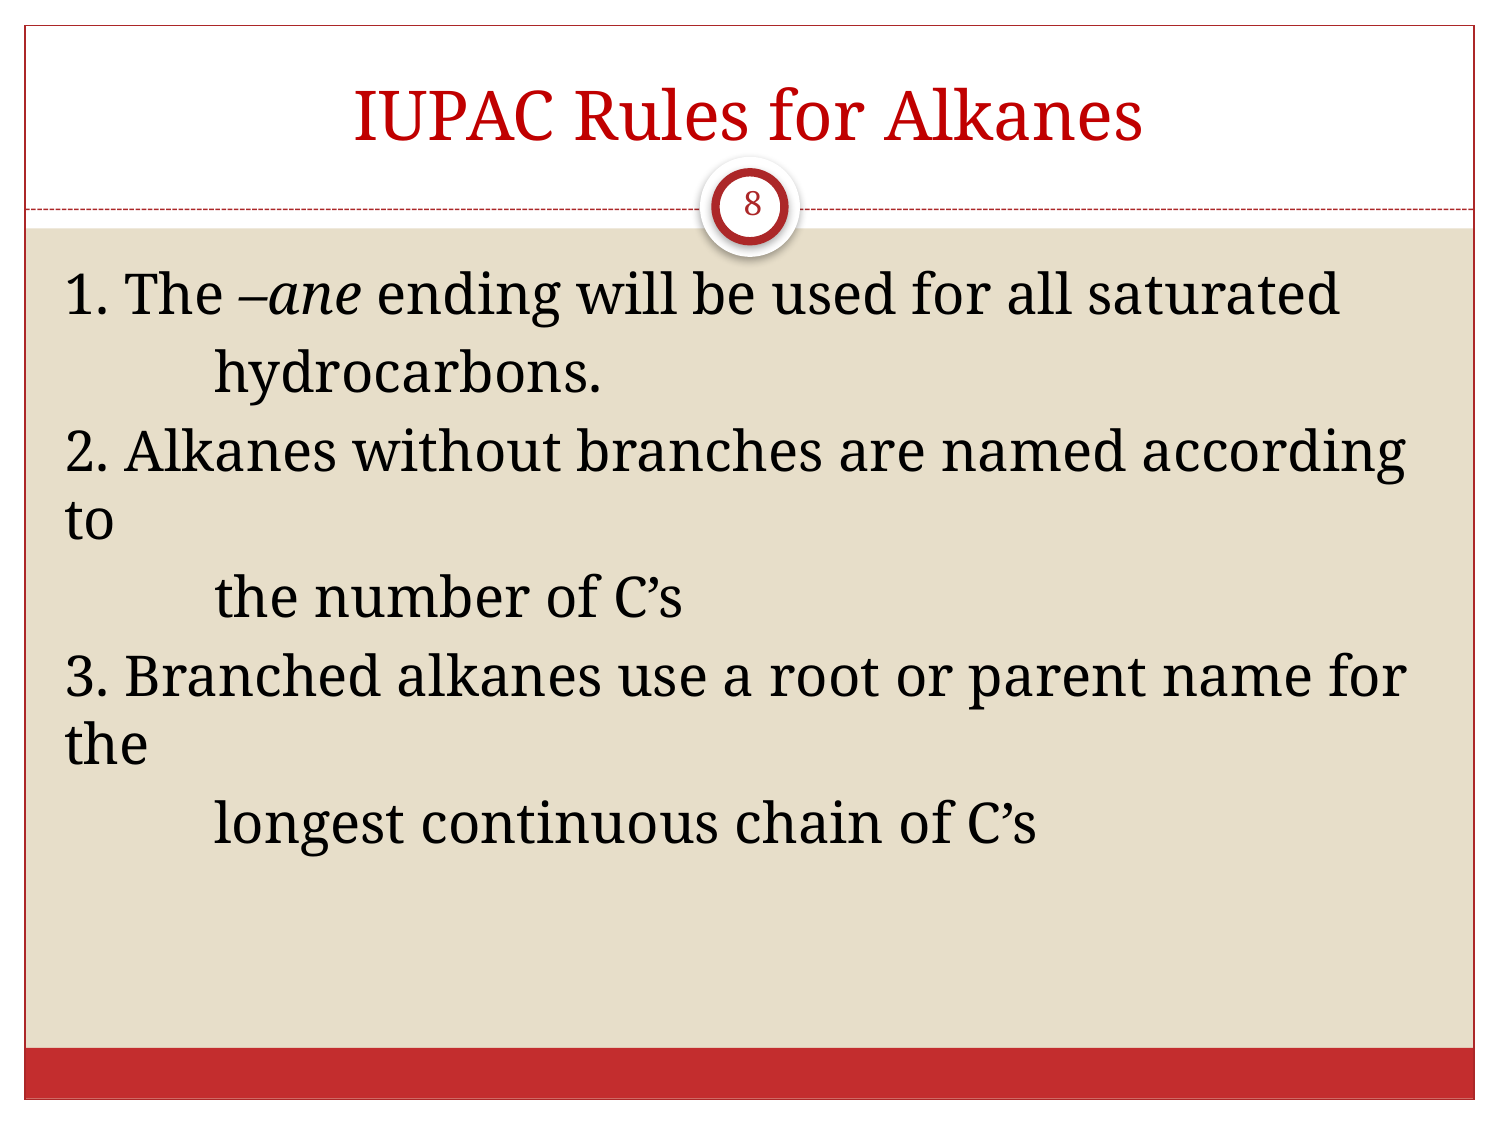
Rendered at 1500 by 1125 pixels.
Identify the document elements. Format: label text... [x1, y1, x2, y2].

slide_number 8 [715, 168, 791, 241]
list 1. The –ane ending will be used for all saturated hydrocarbons. 2. Alkanes without branches are named according to the number of C’s 3. Branched alkanes use a root or parent name for the longest continuous chain of C’s [49, 250, 1445, 1001]
title IUPAC Rules for Alkanes [49, 37, 1450, 162]
